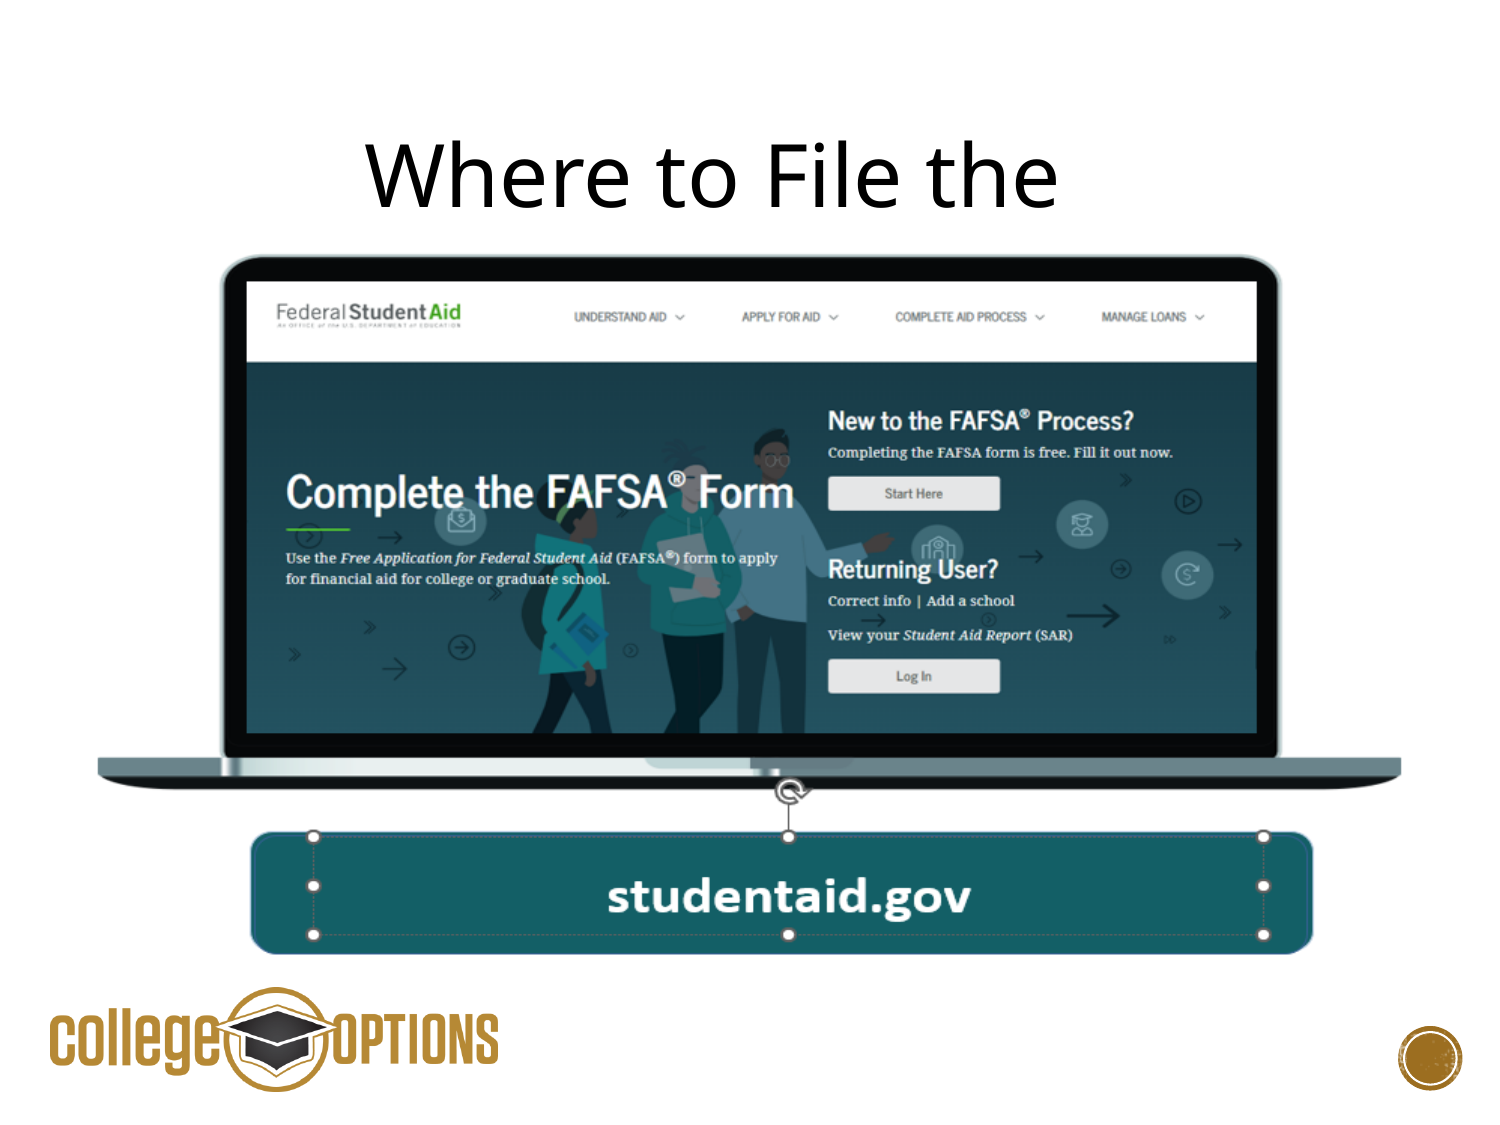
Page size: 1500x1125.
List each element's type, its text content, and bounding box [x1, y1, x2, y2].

picture [50, 987, 498, 1092]
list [52, 232, 1463, 972]
text_box Where to File the FAFSA [337, 112, 1088, 229]
